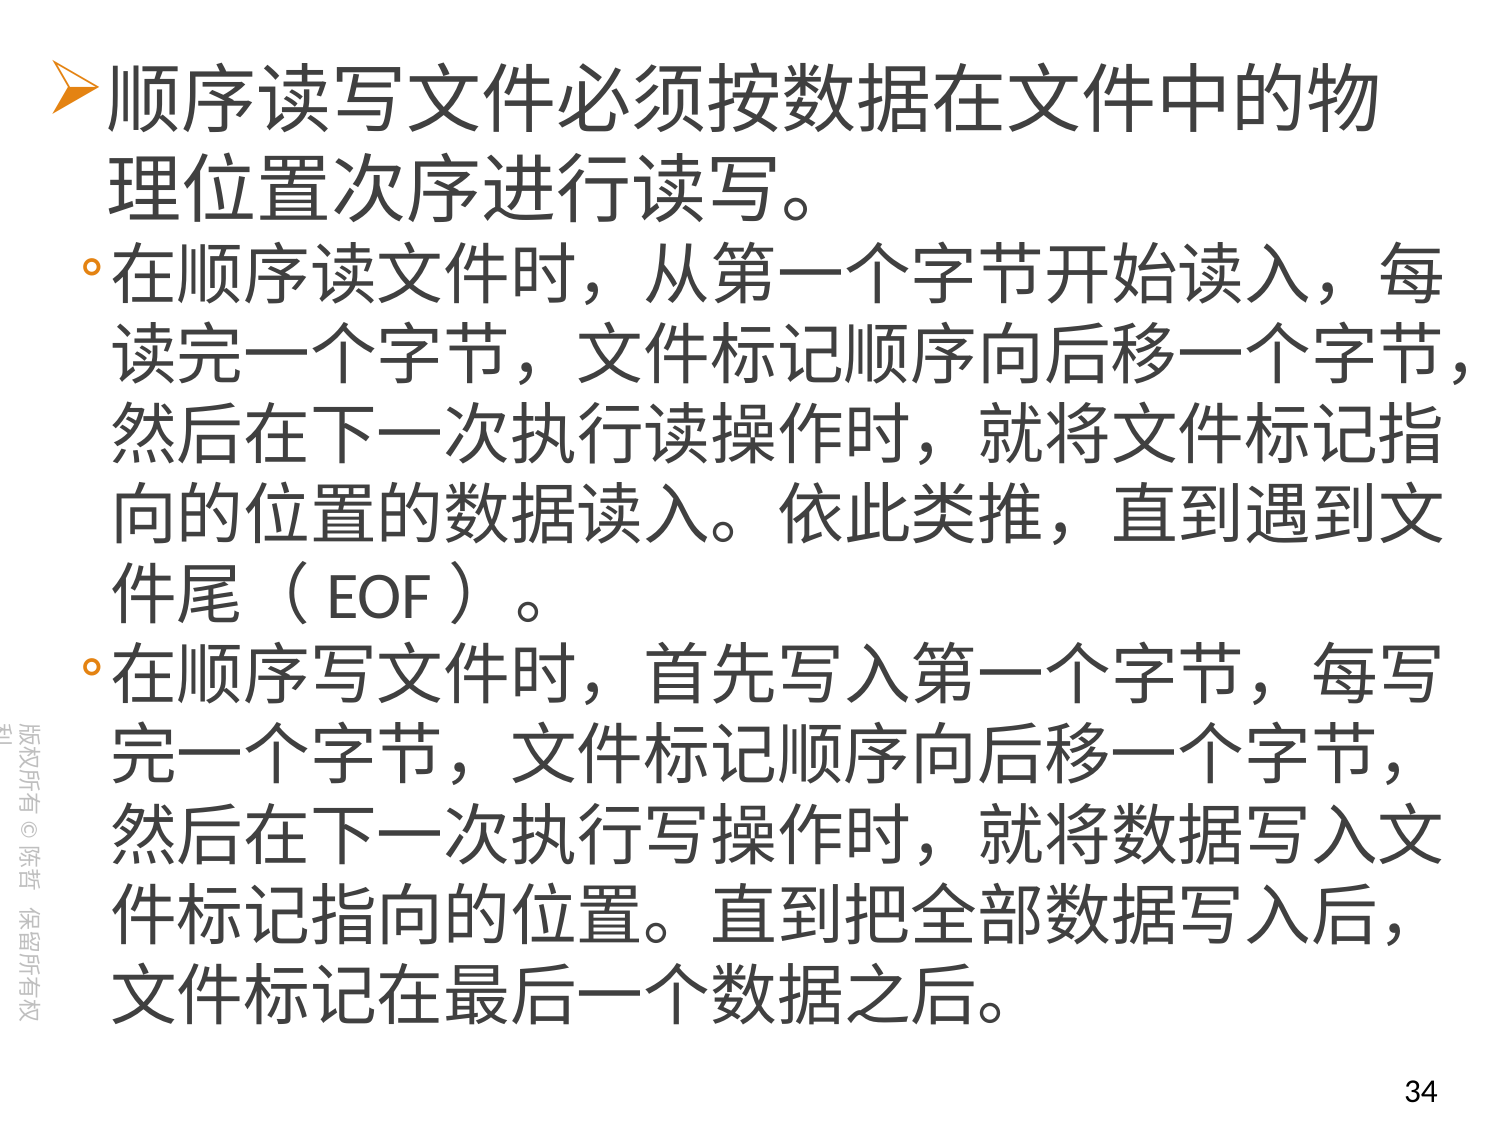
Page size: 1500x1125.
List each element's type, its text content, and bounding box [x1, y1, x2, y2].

list 顺序读写文件必须按数据在文件中的物理位置次序进行读写。 在顺序读文件时，从第一个字节开始读入，每读完一个字节，文件标记顺序向后移一个字节，然后在下一次执行读操作时，就将文件标记指向的位置的数据读入。依此类推，直到遇到文件尾（EOF）。 在顺序写文件时，首先写入第一个字节，每写完一个字节，文件标记顺序向后移一个字节，然后在下一次执行写操作时，就将数据写入文件标记指向的位置。直到把全部数据写入后，文件标记在最后一个数据之后。 [46, 44, 1453, 1045]
slide_number 34 [1291, 1059, 1453, 1120]
